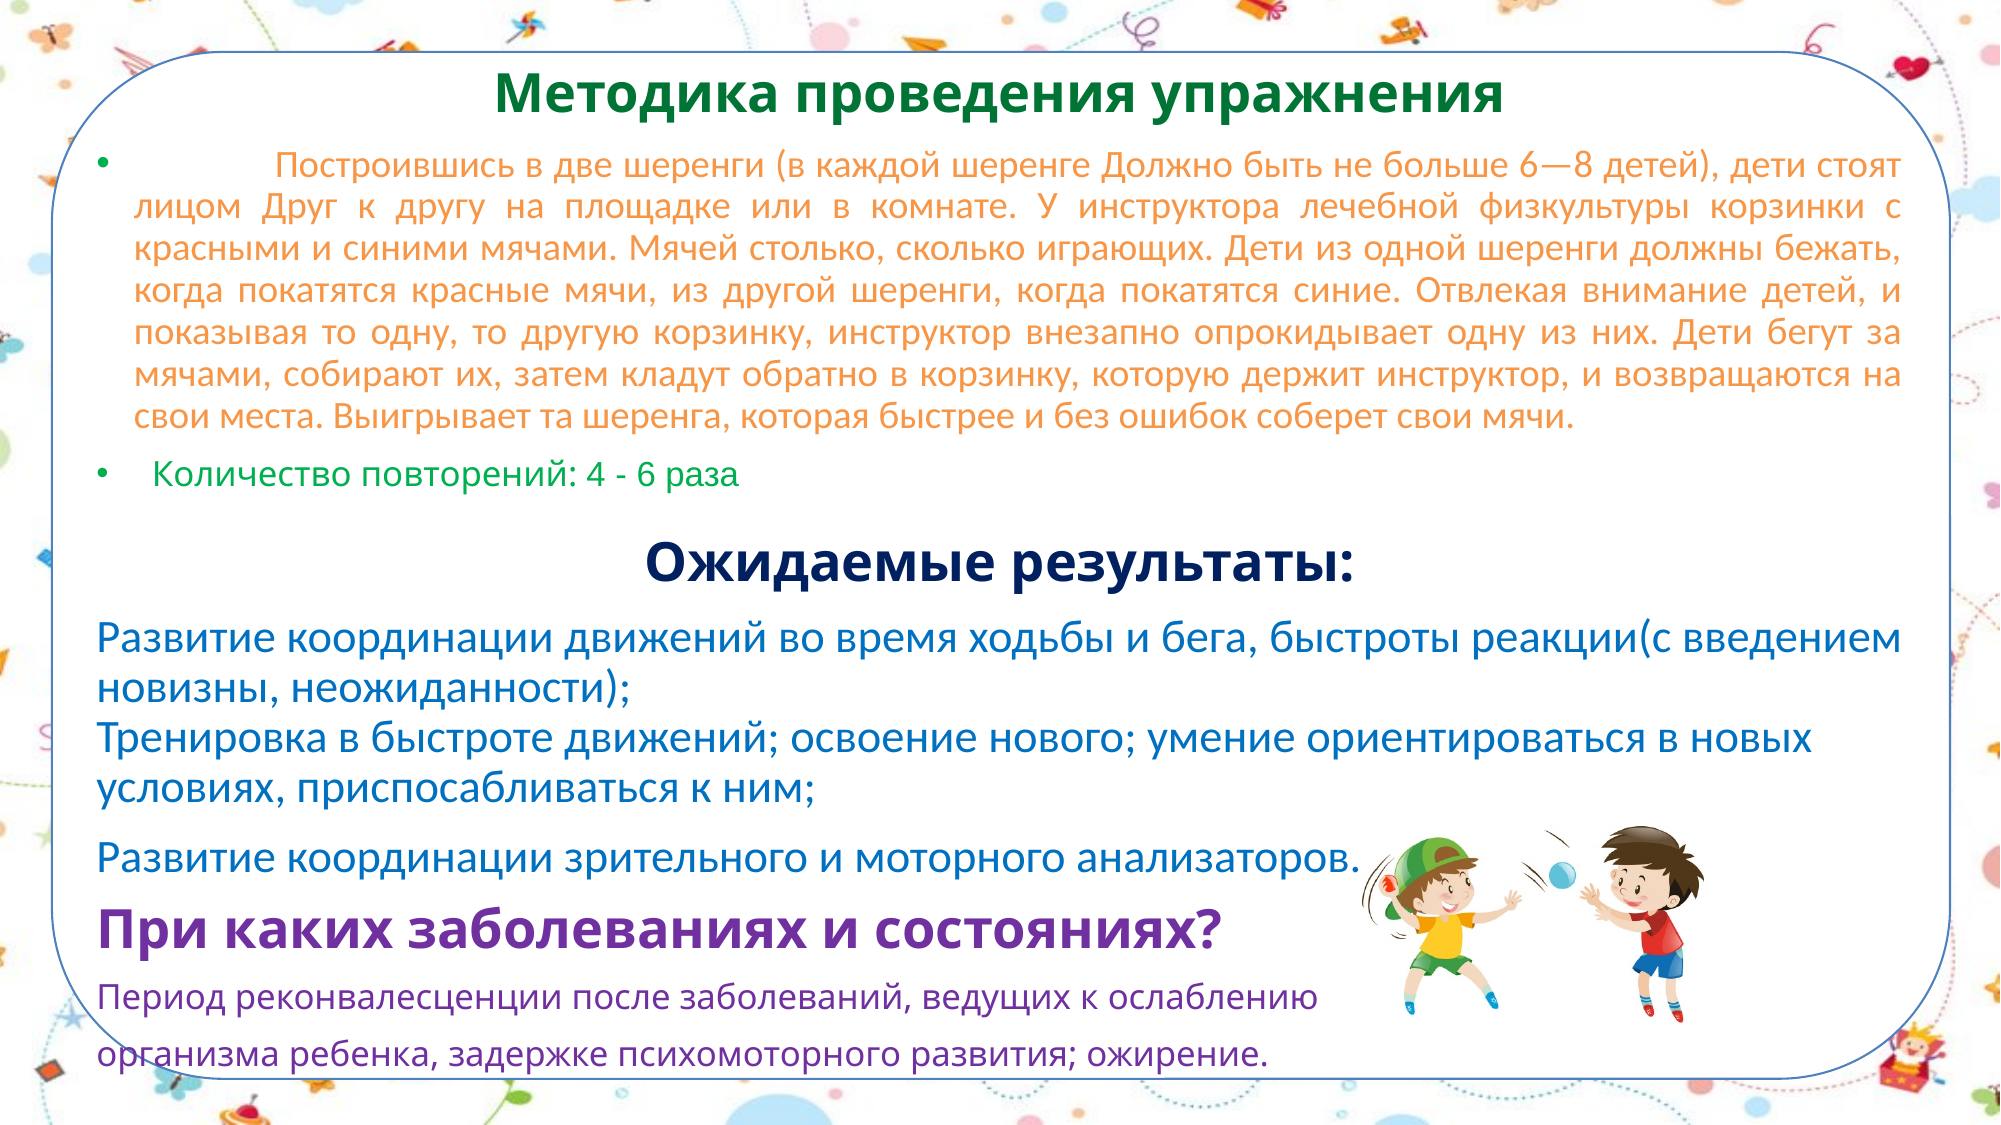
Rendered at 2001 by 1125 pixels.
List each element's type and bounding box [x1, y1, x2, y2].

text_box [0, 0, 2000, 1125]
picture [1362, 804, 1704, 1071]
